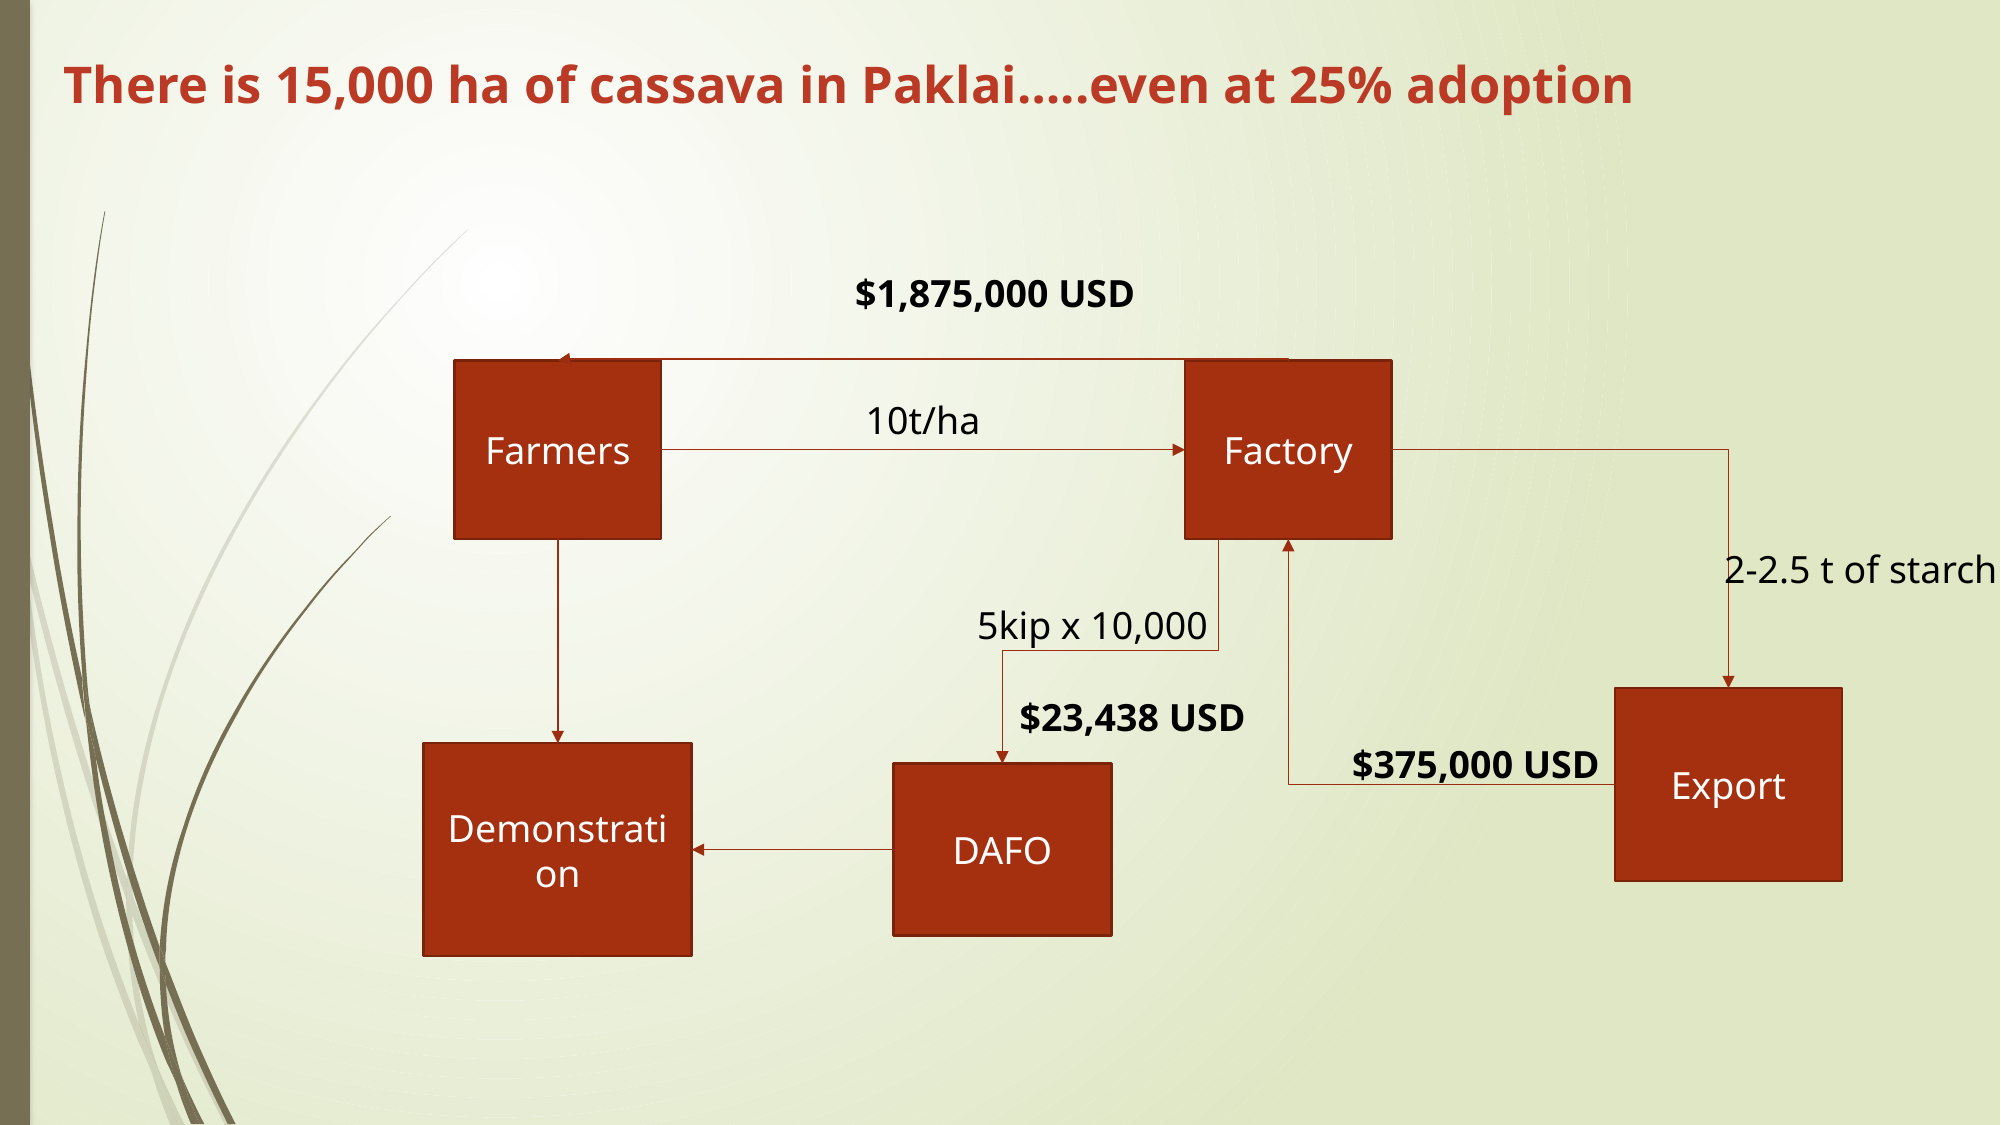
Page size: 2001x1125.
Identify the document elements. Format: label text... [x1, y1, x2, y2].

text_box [1391, 449, 1729, 689]
text_box Factory [1184, 359, 1393, 540]
title There is 15,000 ha of cassava in Paklai…..even at 25% adoption [48, 44, 918, 122]
title There is 15,000 ha of cassava in Paklai…..even at 25% adoption [929, 44, 1952, 122]
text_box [998, 542, 1224, 760]
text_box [922, 0, 926, 726]
text_box 2-2.5 t of starch [1732, 538, 2000, 599]
text_box 10t/ha [929, 389, 996, 449]
text_box Export [1614, 687, 1843, 882]
text_box 5kip x 10,000 [962, 594, 993, 655]
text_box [1287, 538, 1616, 785]
text_box 10t/ha [850, 389, 918, 449]
text_box Demonstration [422, 742, 693, 957]
text_box DAFO [892, 762, 1113, 937]
text_box Farmers [453, 359, 662, 540]
text_box $1,875,000 USD [840, 262, 918, 323]
text_box $1,875,000 USD [929, 262, 1150, 323]
text_box $23,438 USD [1226, 686, 1261, 747]
